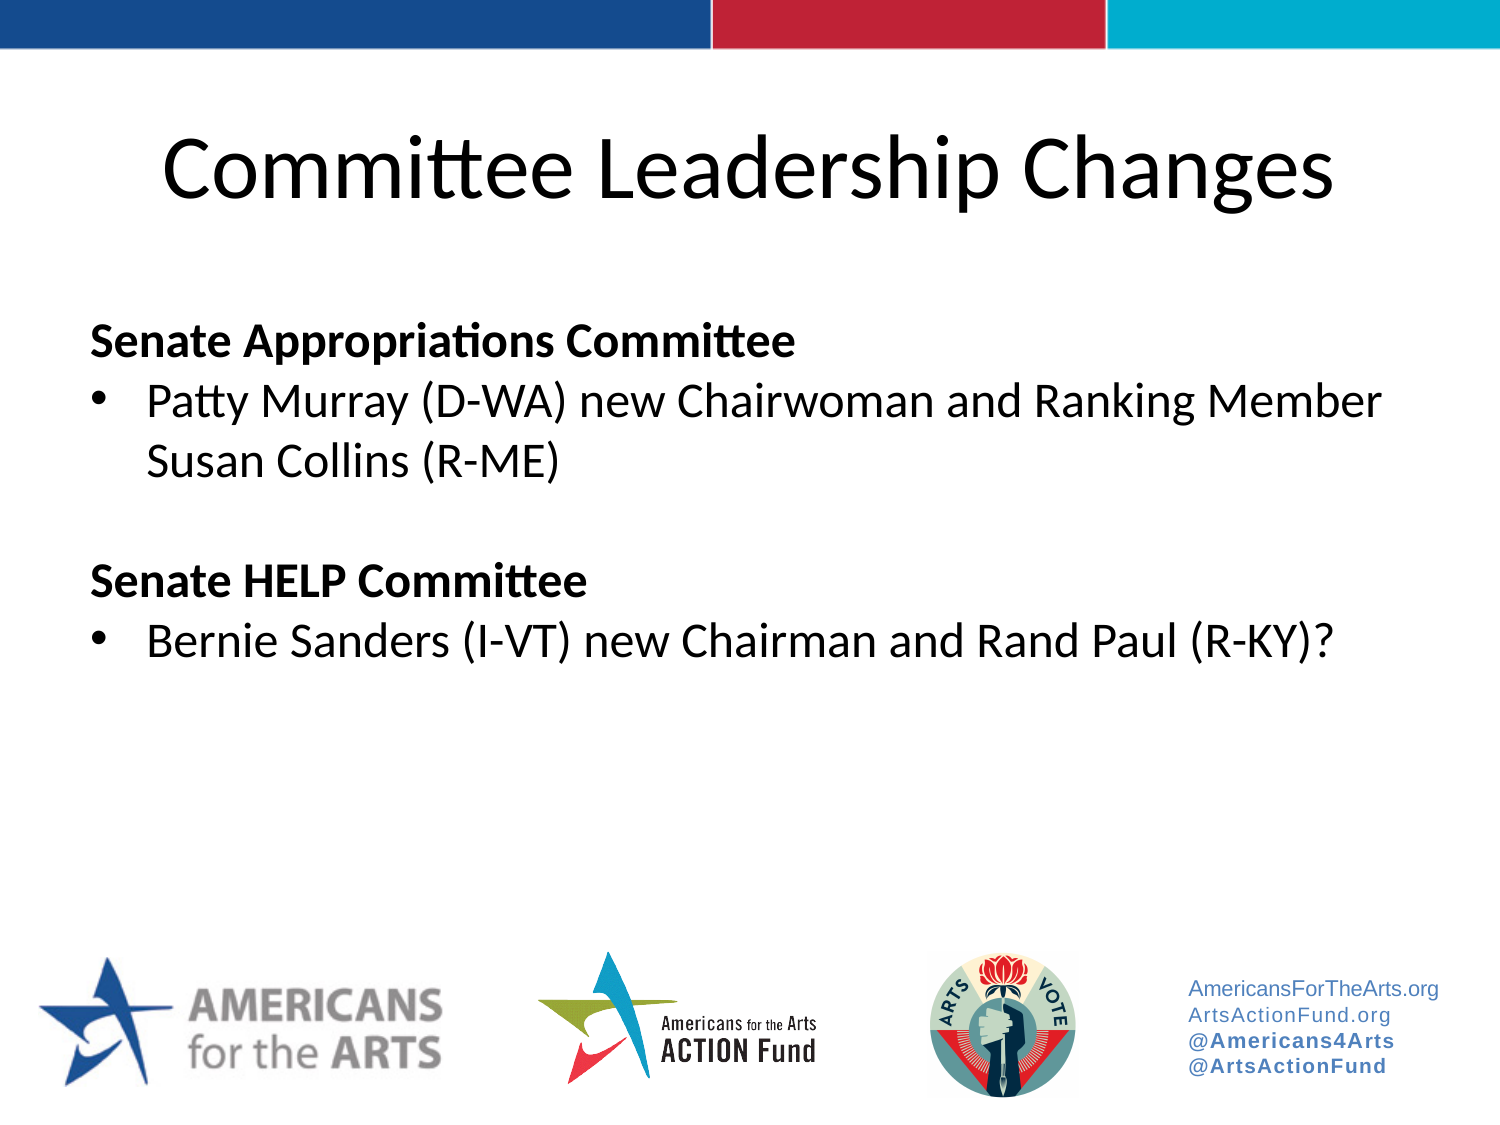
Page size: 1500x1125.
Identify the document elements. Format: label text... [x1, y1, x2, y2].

picture [529, 936, 862, 1112]
picture [38, 956, 444, 1087]
text_box Senate Appropriations Committee Patty Murray (D-WA) new Chairwoman and Ranking Member Susan Collins (R-ME) Senate HELP Committee Bernie Sanders (I-VT) new Chairman and Rand Paul (R-KY)? [74, 299, 1425, 820]
title Committee Leadership Changes [75, 68, 1425, 256]
picture [0, 0, 1500, 51]
text_box AmericansForTheArts.org ArtsActionFund.org @Americans4Arts @ArtsActionFund [1173, 966, 1471, 1086]
picture [927, 950, 1079, 1099]
